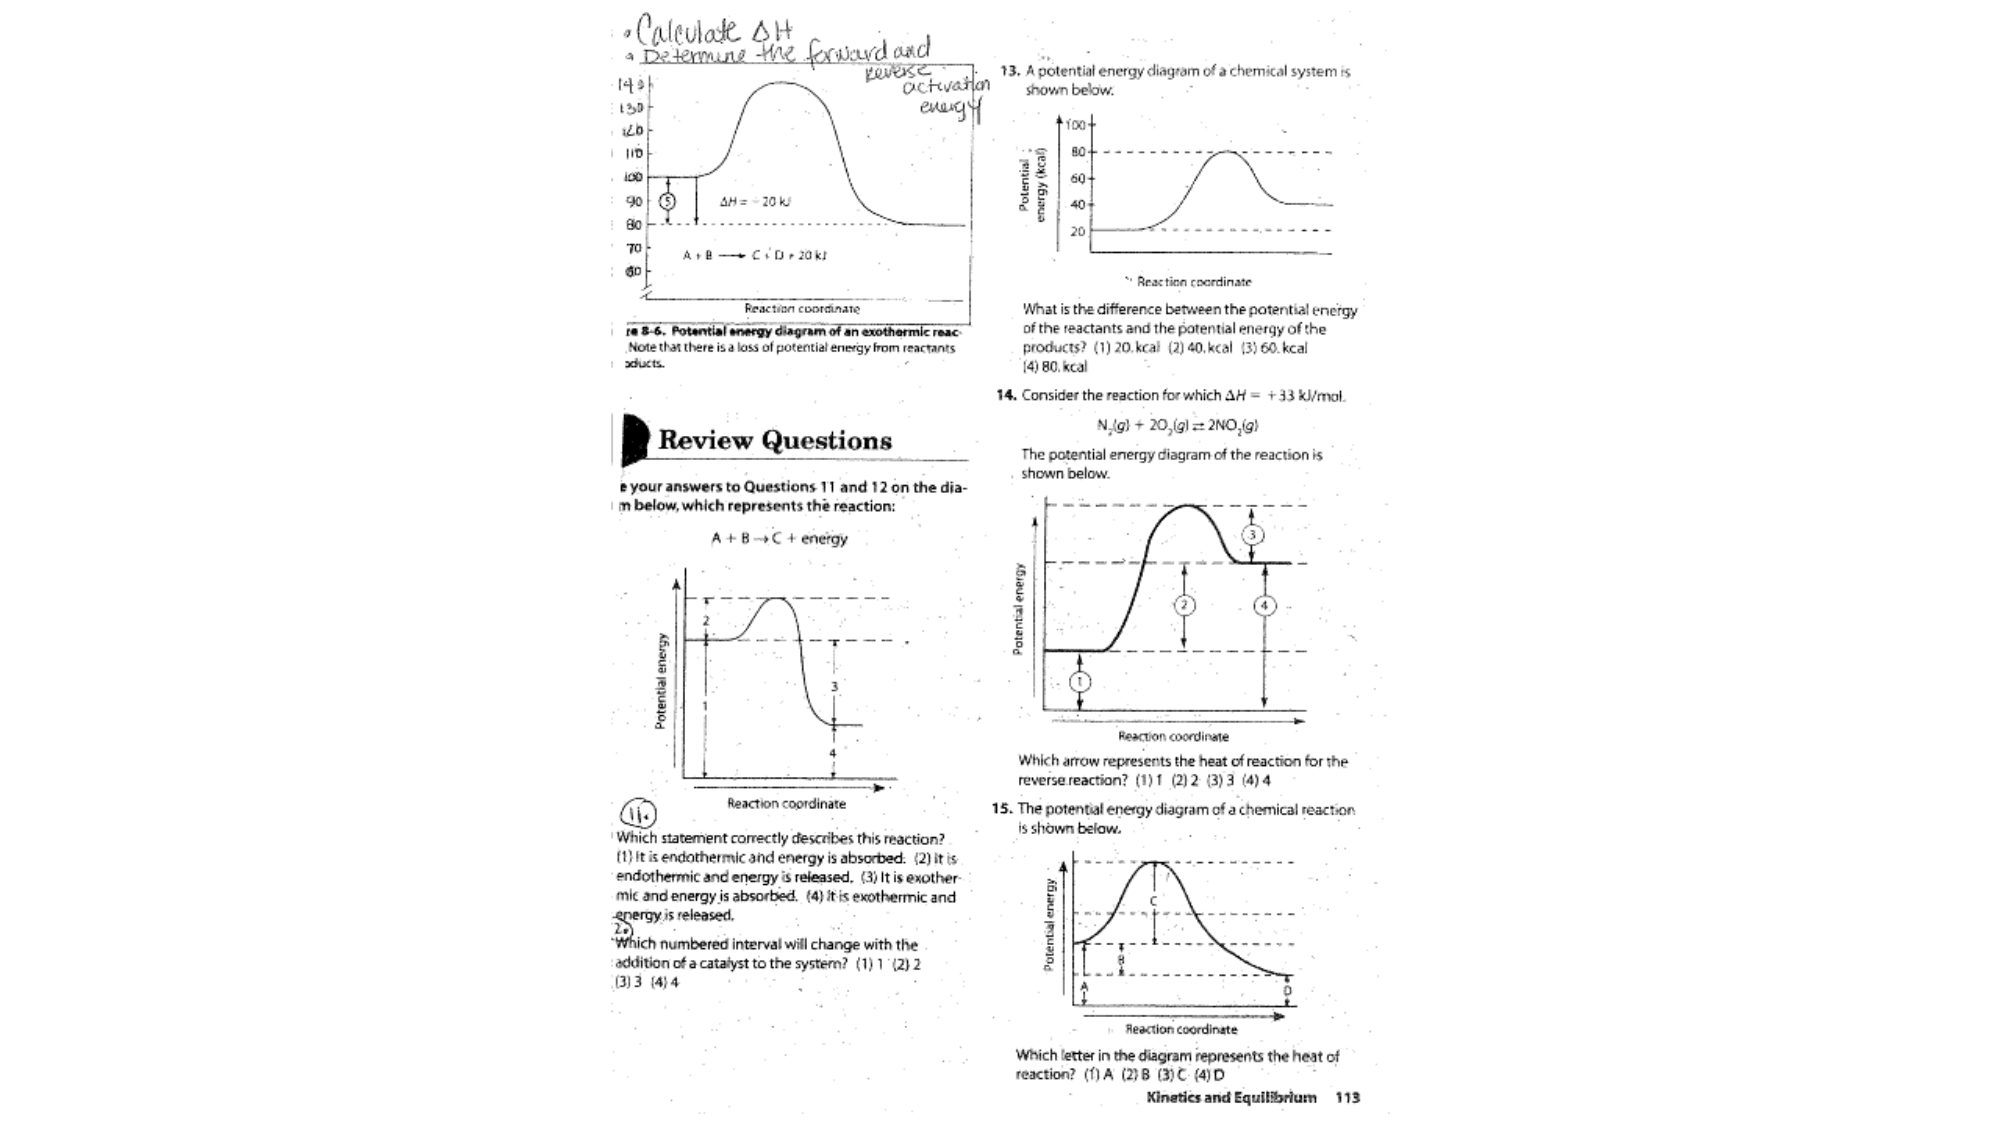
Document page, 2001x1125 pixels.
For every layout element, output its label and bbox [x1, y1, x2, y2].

picture [609, 11, 1391, 1114]
